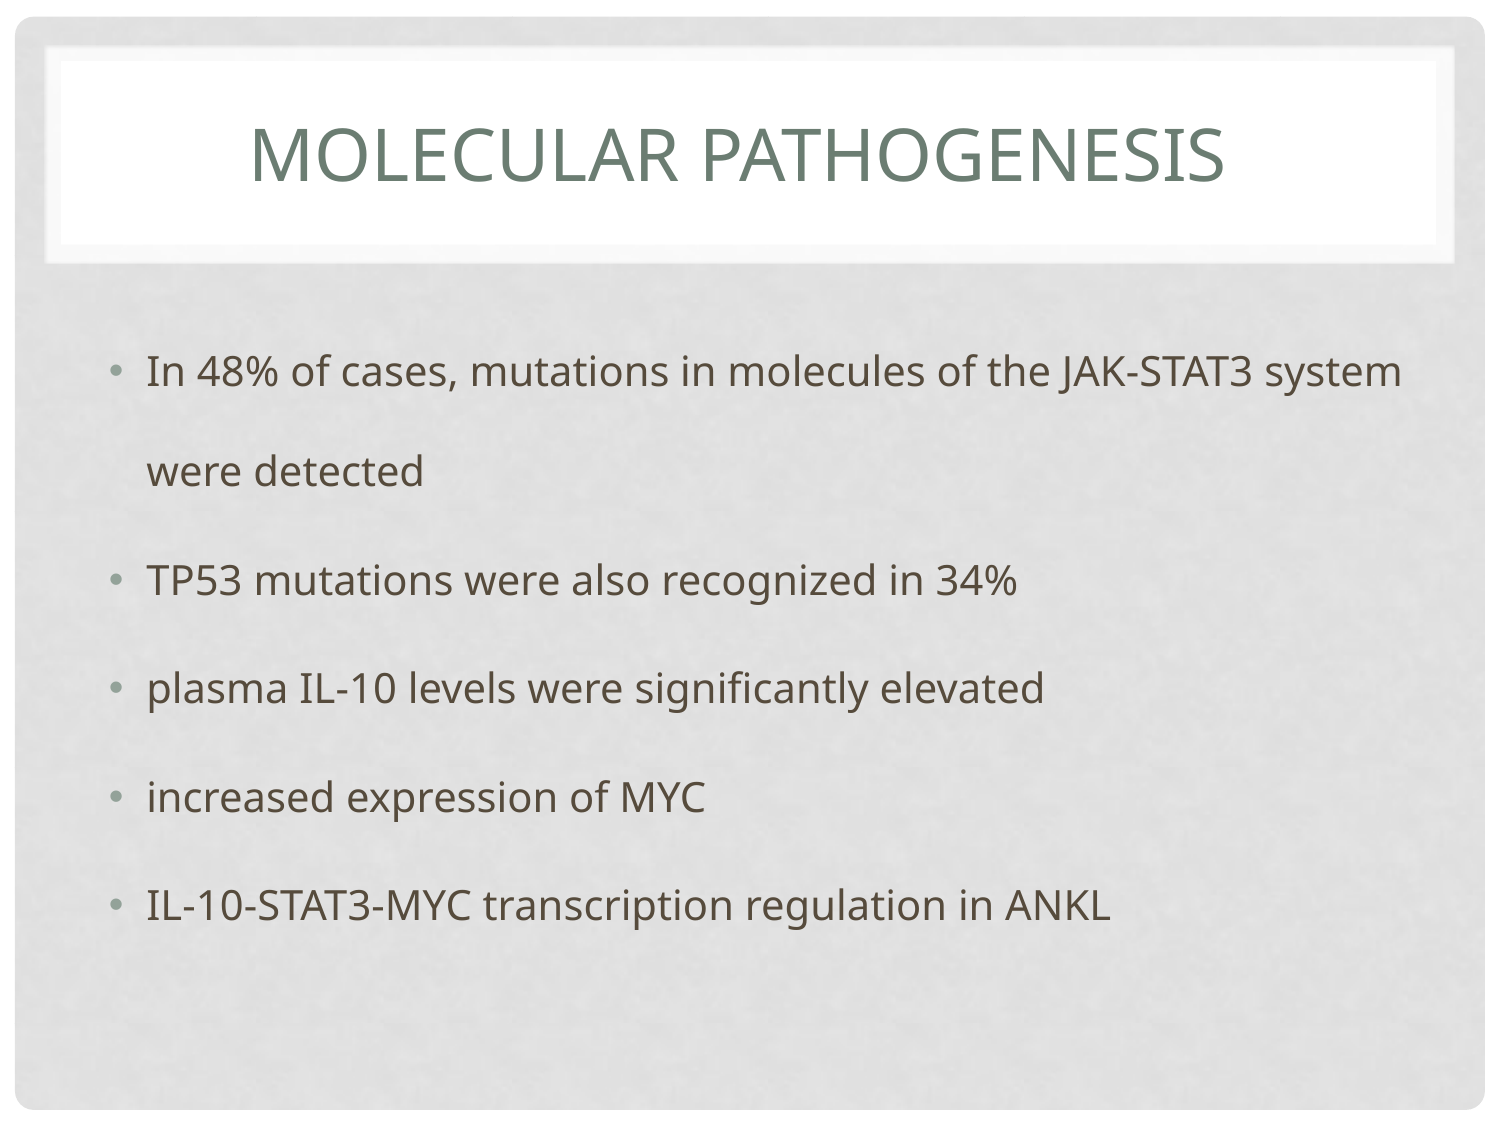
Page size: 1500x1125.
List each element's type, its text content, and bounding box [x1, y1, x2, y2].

title MOLECULAR PATHOGENESIS [69, 66, 1425, 238]
list In 48% of cases, mutations in molecules of the JAK-STAT3 system were detected TP53 mutations were also recognized in 34% plasma IL-10 levels were significantly elevated increased expression of MYC IL-10-STAT3-MYC transcription regulation in ANKL [75, 287, 1425, 1005]
